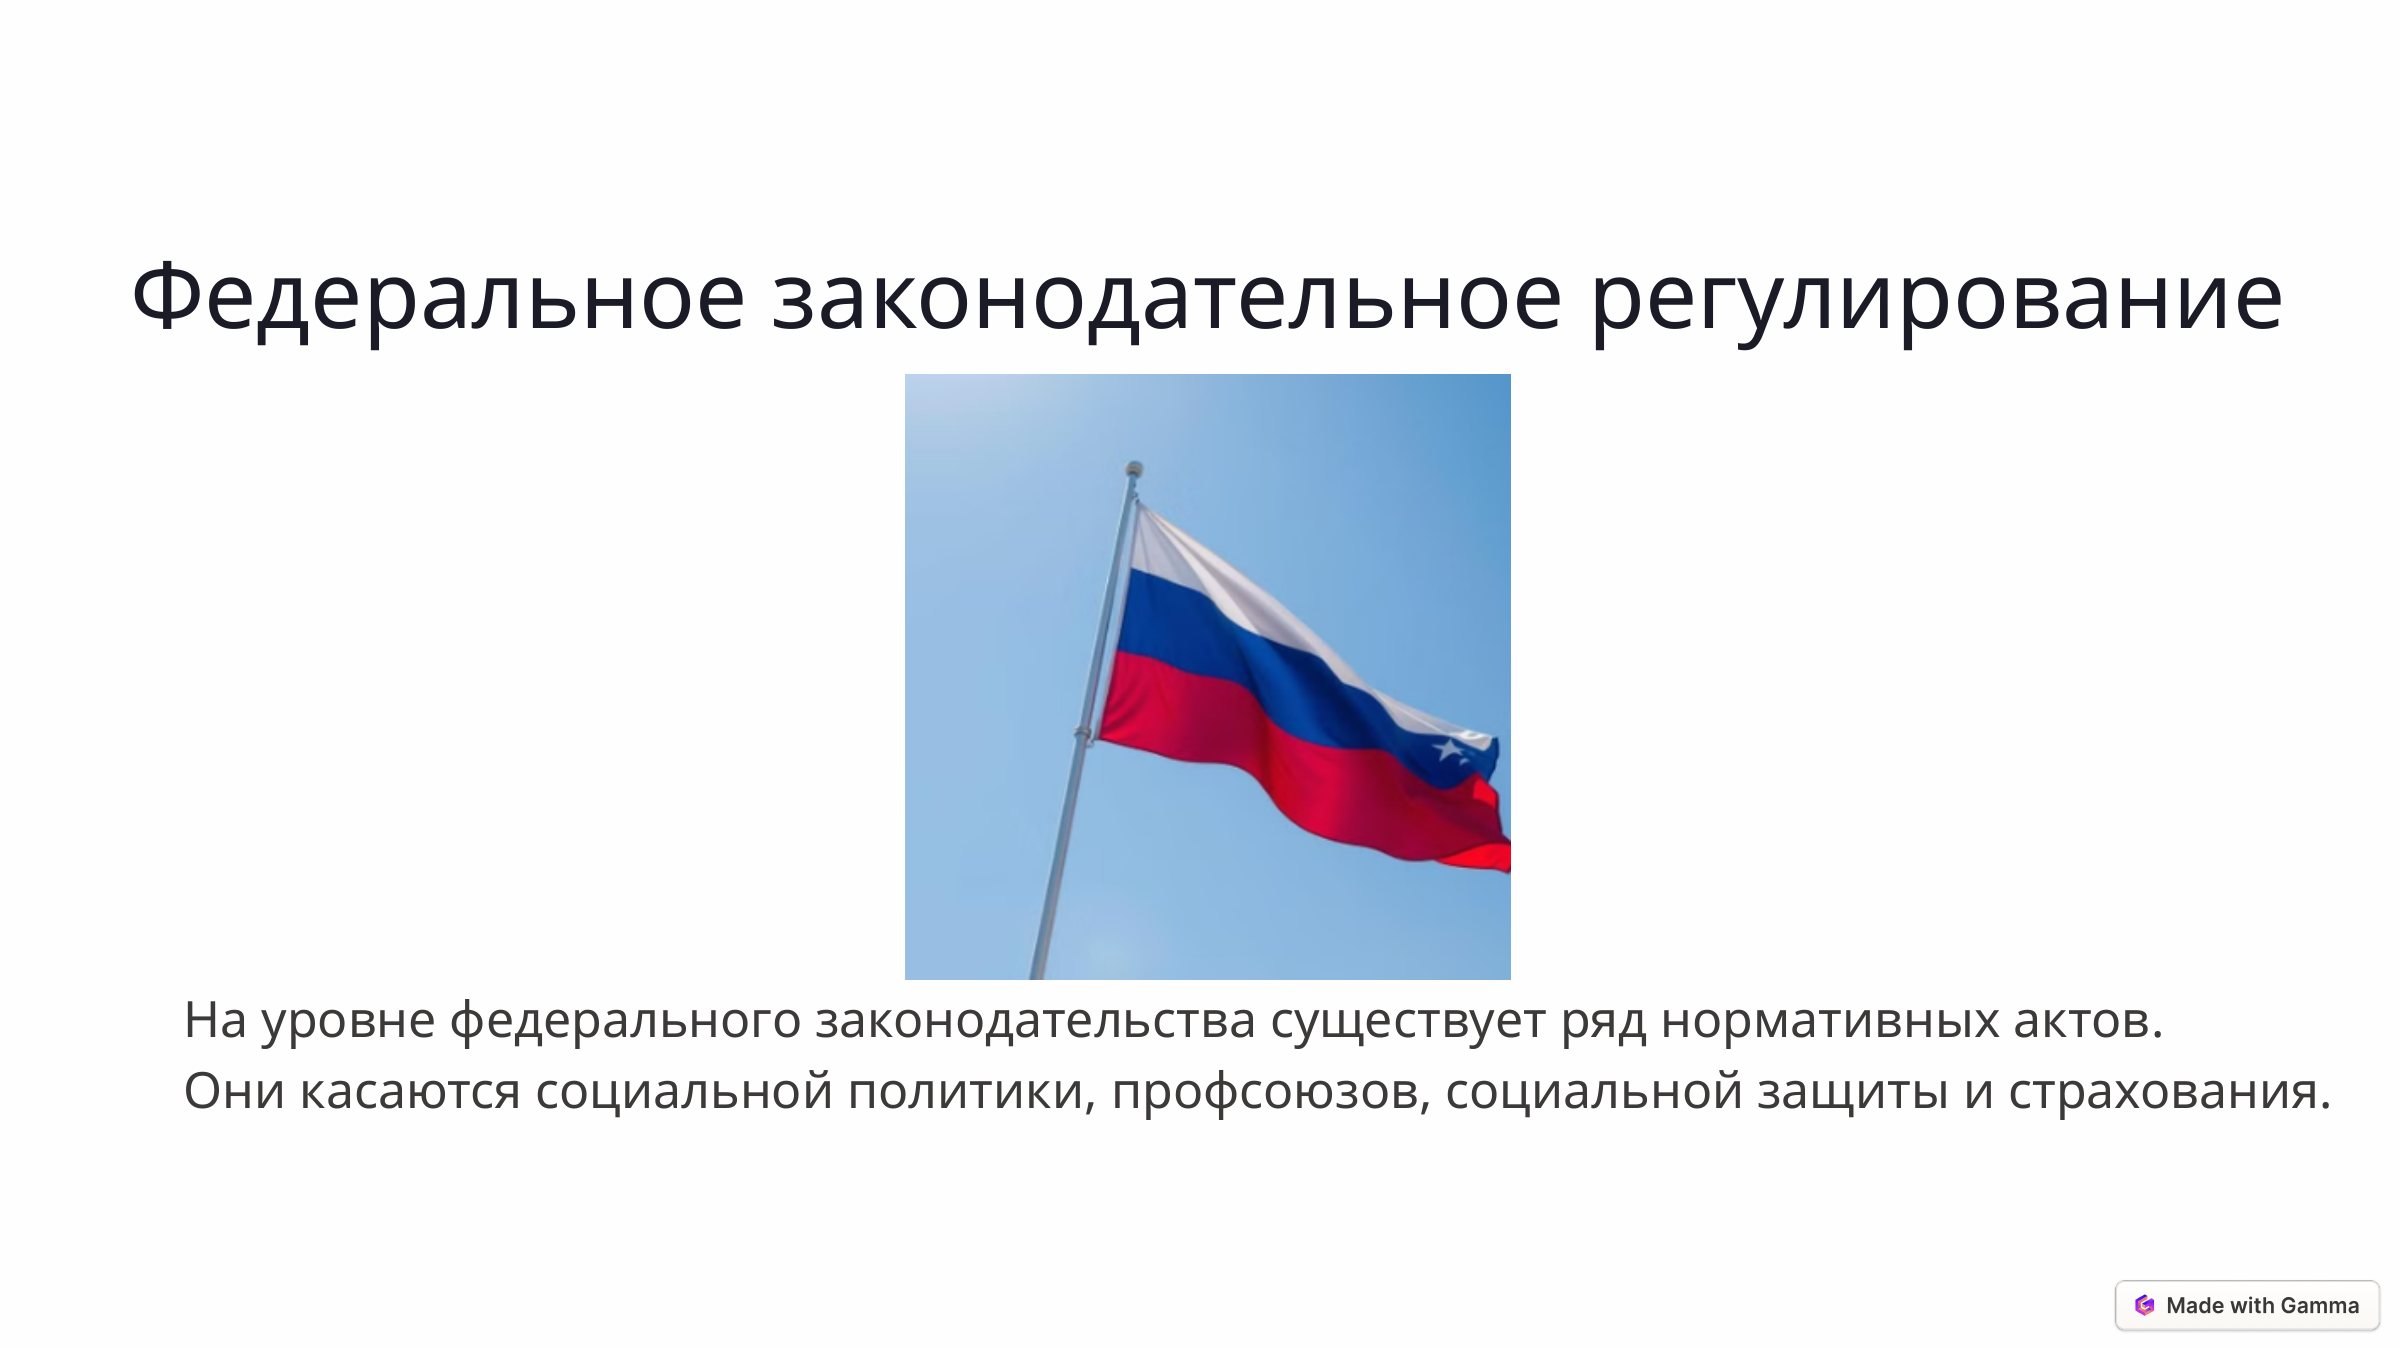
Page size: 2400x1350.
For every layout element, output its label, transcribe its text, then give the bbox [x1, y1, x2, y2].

text_box На уровне федерального законодательства существует ряд нормативных актов. [183, 987, 2324, 1048]
text_box Они касаются социальной политики, профсоюзов, социальной защиты и страхования. [183, 1059, 2324, 1119]
picture [905, 374, 1511, 980]
text_box Федеральное законодательное регулирование [130, 231, 2242, 348]
picture [2106, 1271, 2389, 1339]
